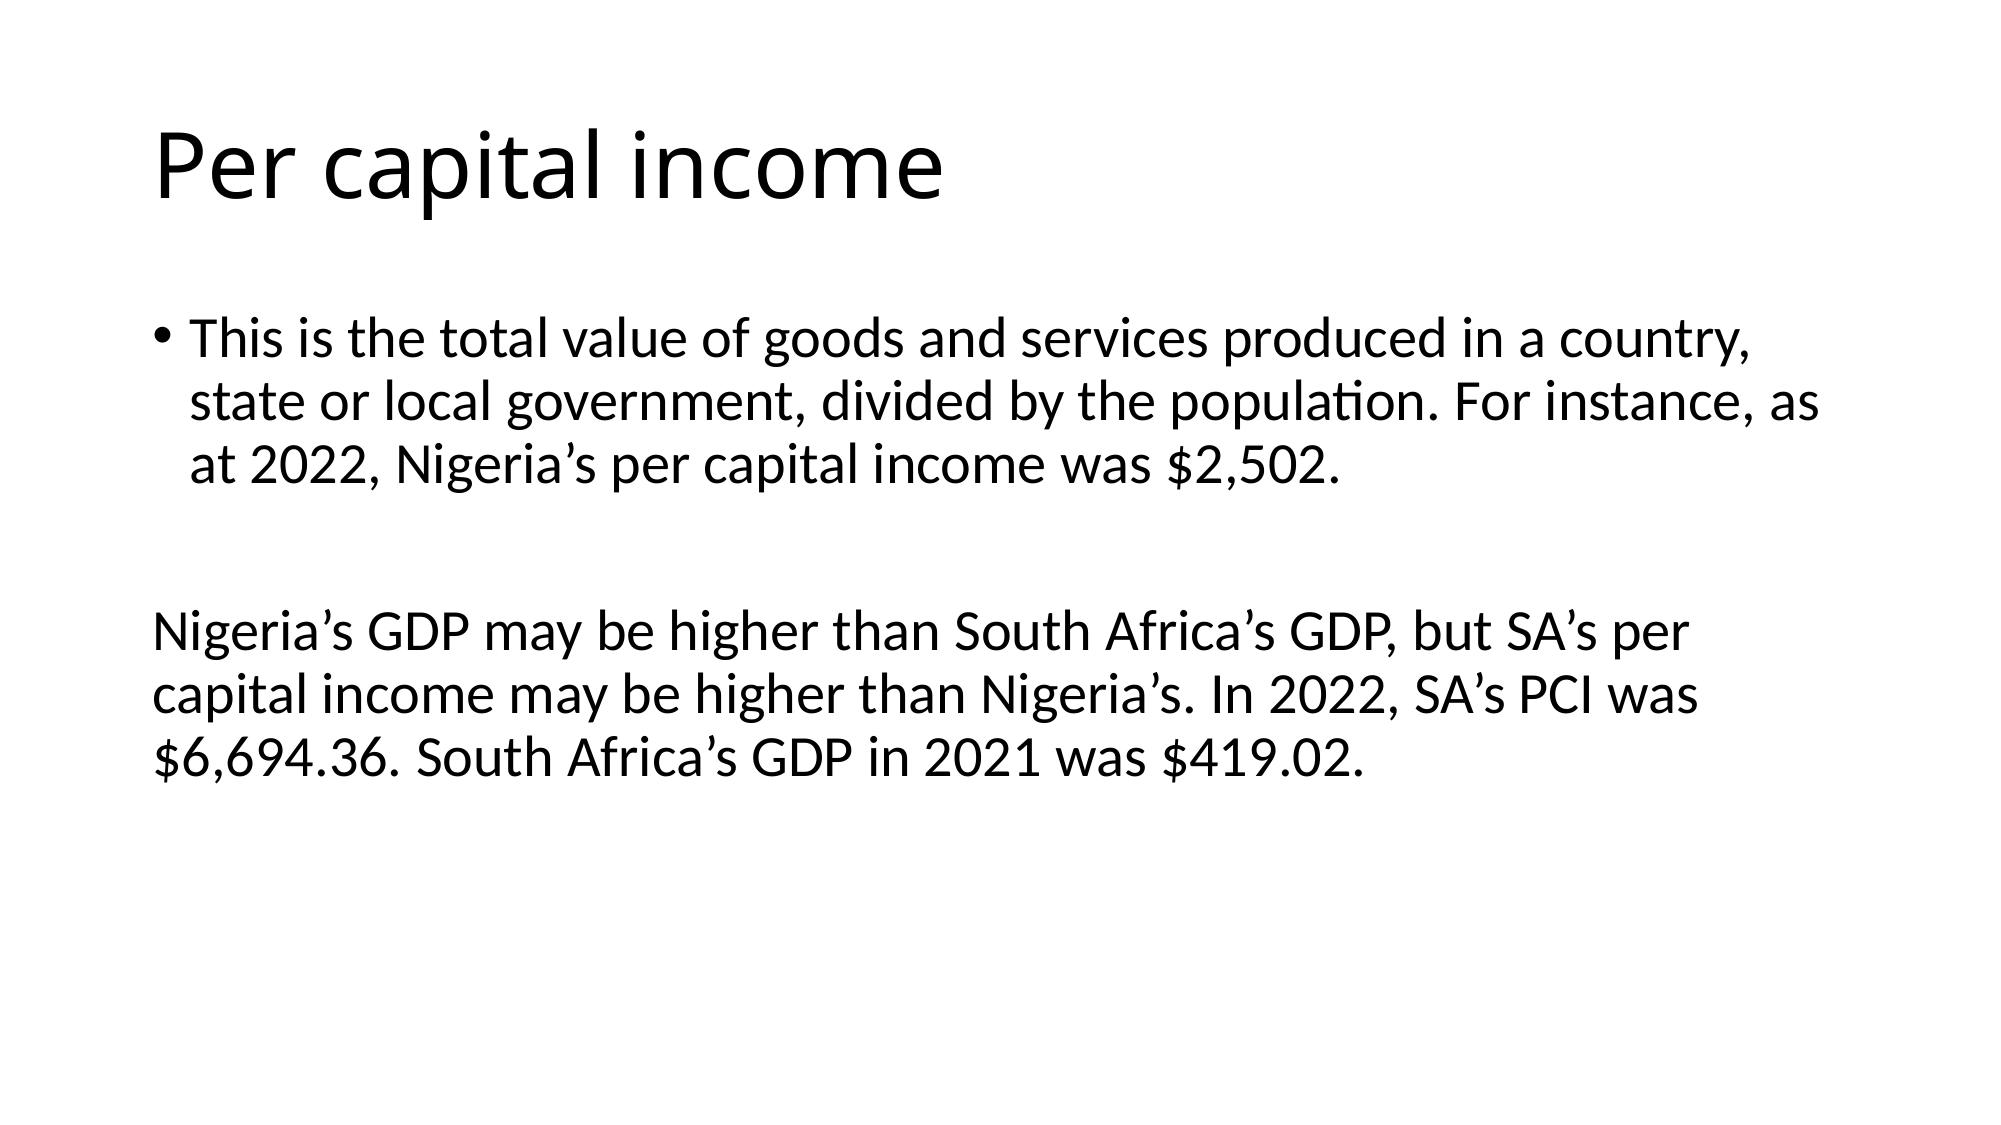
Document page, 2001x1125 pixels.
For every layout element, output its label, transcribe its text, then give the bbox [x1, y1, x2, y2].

title Per capital income [137, 59, 1863, 278]
list This is the total value of goods and services produced in a country, state or local government, divided by the population. For instance, as at 2022, Nigeria’s per capital income was $2,502. Nigeria’s GDP may be higher than South Africa’s GDP, but SA’s per capital income may be higher than Nigeria’s. In 2022, SA’s PCI was $6,694.36. South Africa’s GDP in 2021 was $419.02. [137, 299, 1863, 1014]
